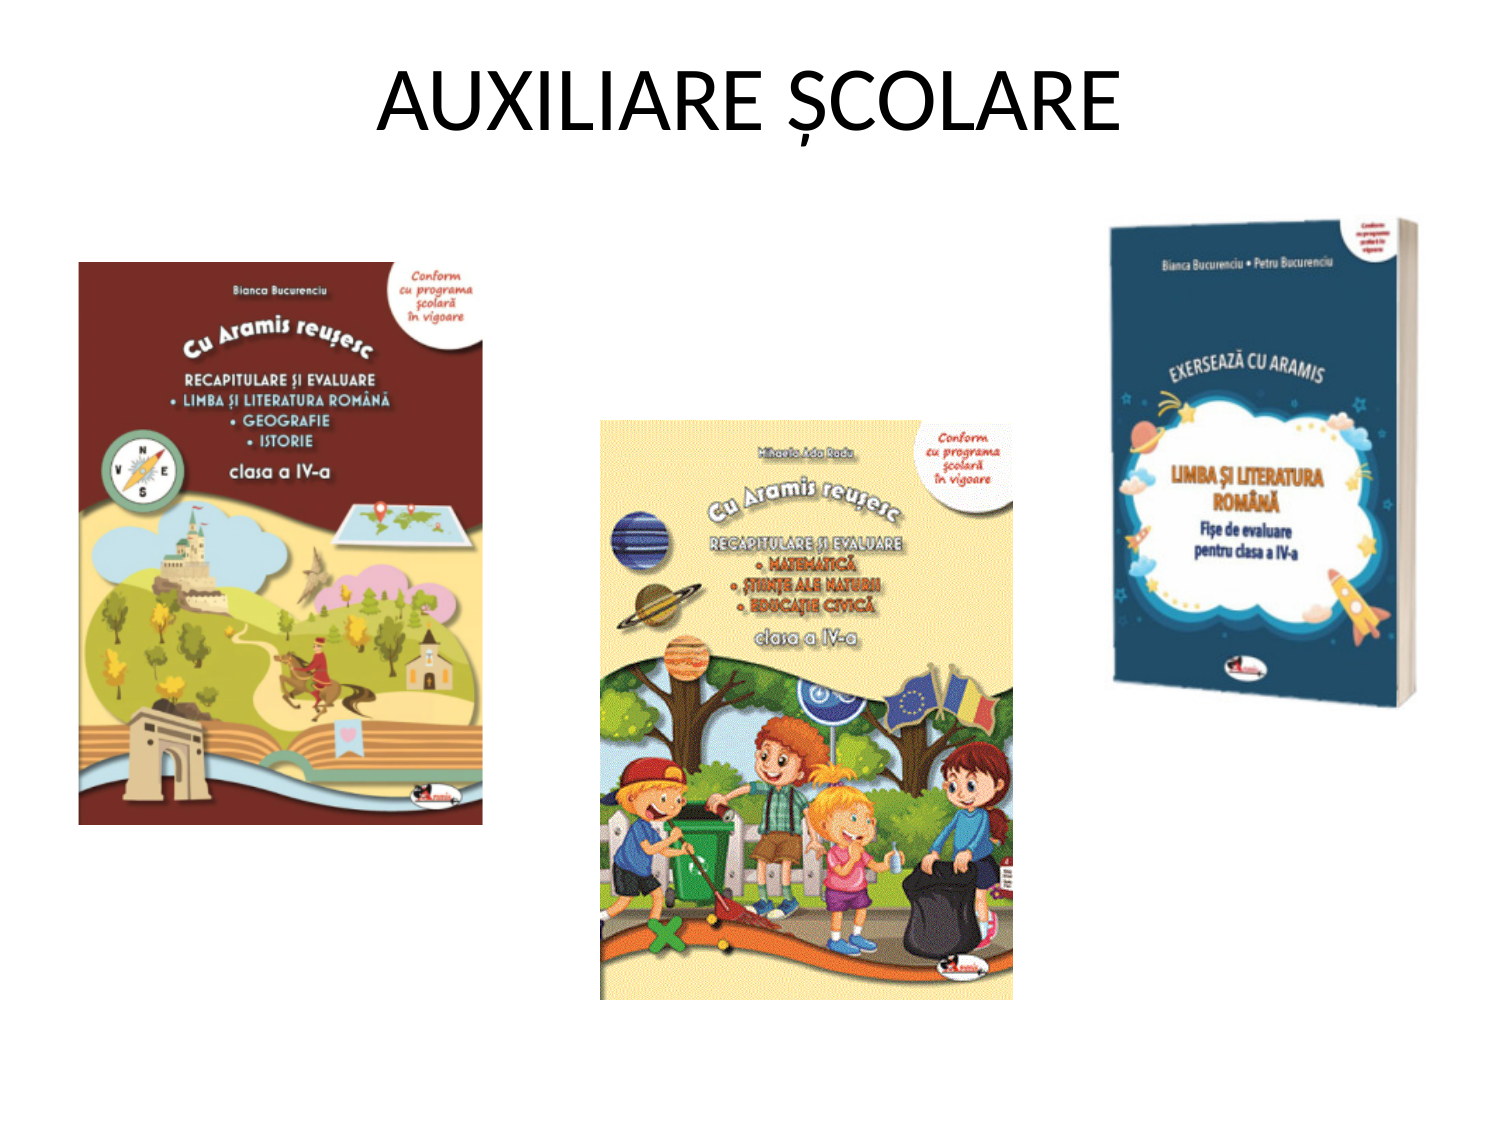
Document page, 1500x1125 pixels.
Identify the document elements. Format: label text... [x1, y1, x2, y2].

picture [599, 419, 1013, 1001]
picture [1104, 214, 1426, 711]
title AUXILIARE ȘCOLARE [75, 0, 1425, 188]
picture [0, 262, 563, 826]
